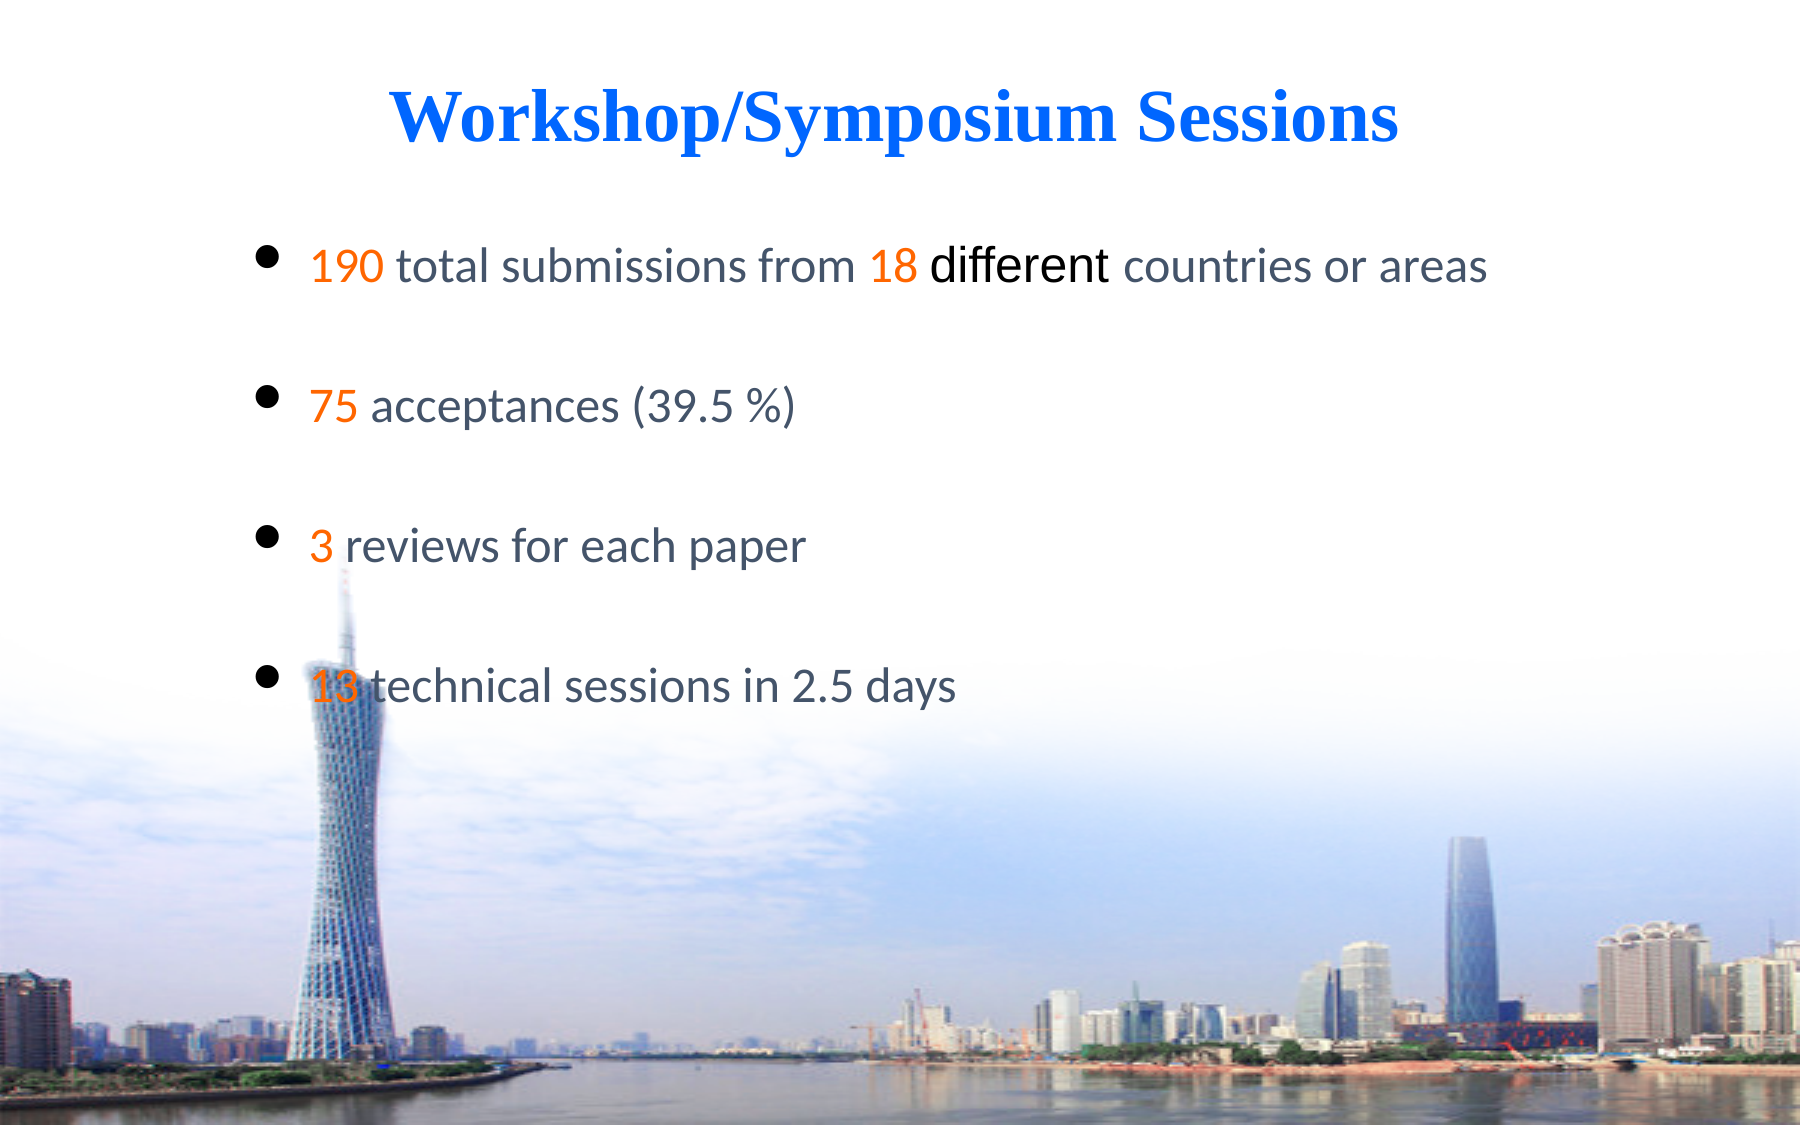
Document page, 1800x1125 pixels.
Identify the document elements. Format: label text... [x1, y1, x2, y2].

picture [0, 533, 1800, 1125]
title Workshop/Symposium Sessions [262, 50, 1527, 185]
text_box 190 total submissions from 18 different countries or areas 75 acceptances (39.5 %) 3 reviews for each paper 13 technical sessions in 2.5 days [237, 224, 1613, 638]
